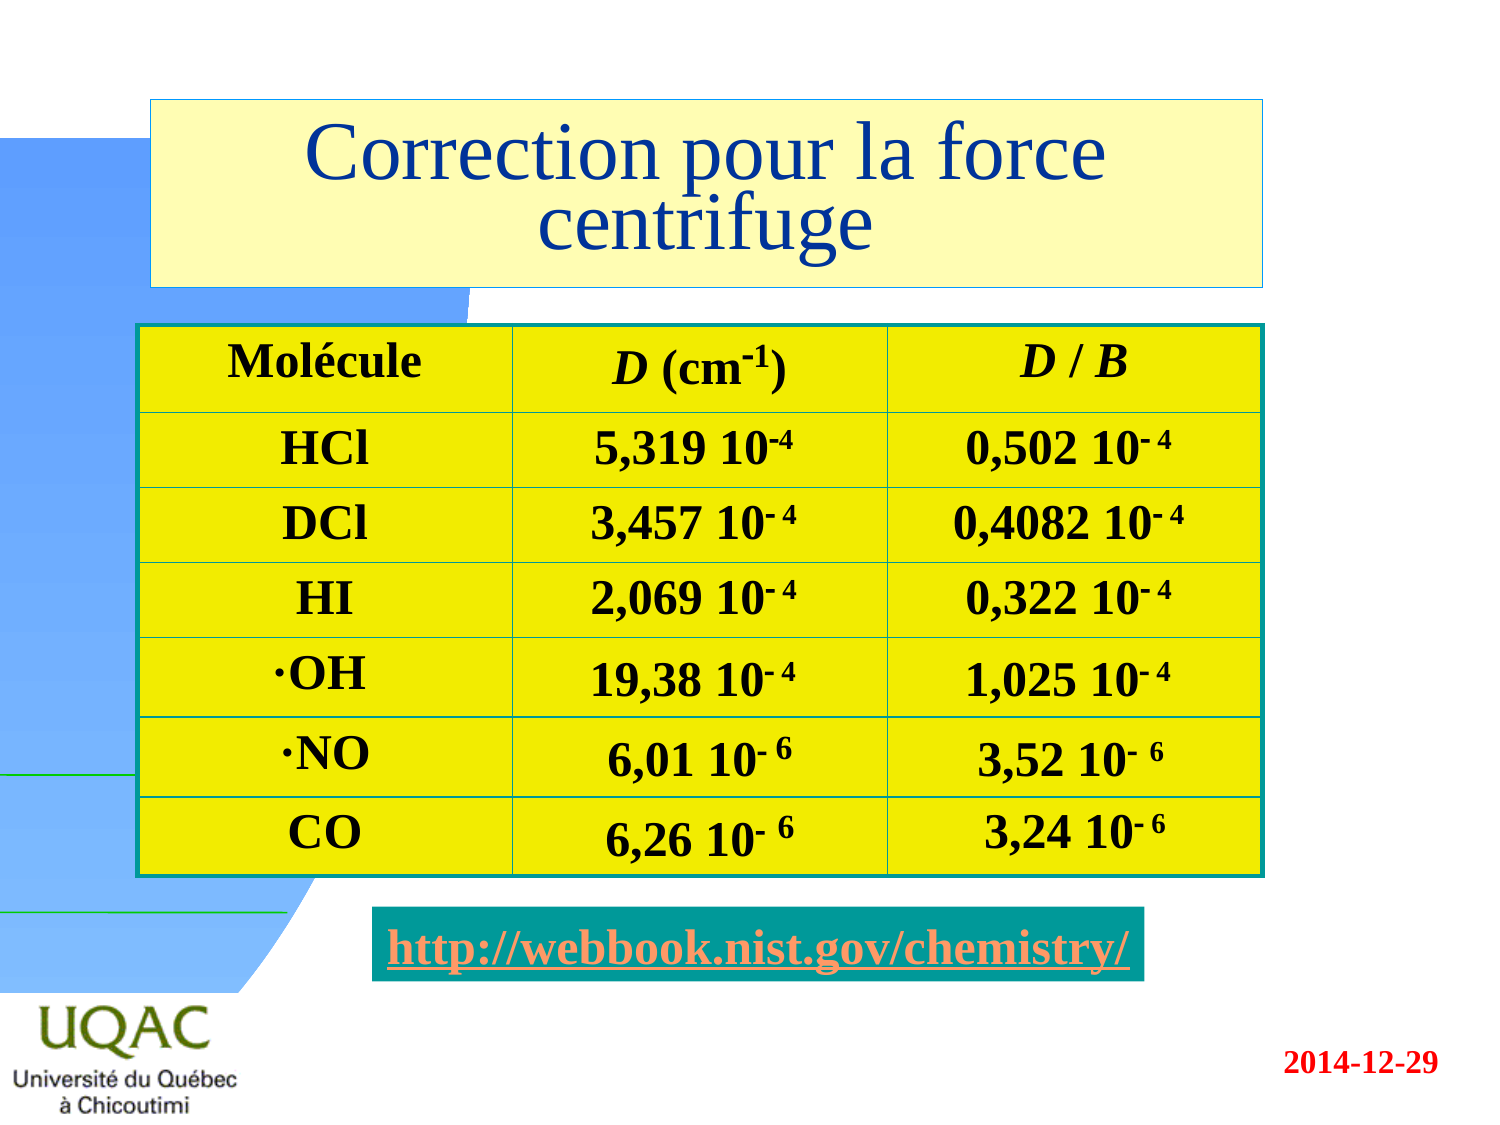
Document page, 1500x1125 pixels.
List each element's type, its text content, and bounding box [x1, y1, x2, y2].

table_cell 6,01 10- 6 [513, 718, 887, 796]
title Correction pour la force centrifuge [150, 99, 1263, 288]
table_cell 5,319 10-4 [513, 413, 887, 487]
table_cell HCl [140, 413, 512, 487]
table_cell DCl [140, 488, 512, 562]
table_cell 3,24 10- 6 [888, 798, 1260, 874]
table_cell HI [140, 563, 512, 637]
table_cell ·NO [140, 718, 512, 796]
table_cell 6,26 10- 6 [513, 798, 887, 874]
table_cell 0,4082 10- 4 [888, 488, 1260, 562]
table_cell CO [140, 798, 512, 874]
table_cell 2,069 10- 4 [513, 563, 887, 637]
table_cell 0,322 10- 4 [888, 563, 1260, 637]
table_cell 0,502 10- 4 [888, 413, 1260, 487]
text_box http://webbook.nist.gov/chemistry/ [372, 906, 1145, 982]
table_cell ·OH [140, 638, 512, 716]
table_header D / B [888, 327, 1260, 412]
table_cell 1,025 10- 4 [888, 638, 1260, 716]
picture [0, 993, 252, 1125]
table_cell 3,457 10- 4 [513, 488, 887, 562]
table_header Molécule [140, 327, 512, 412]
table_cell 3,52 10- 6 [888, 718, 1260, 796]
table_header D (cm-1) [513, 327, 887, 412]
table_cell 19,38 10- 4 [513, 638, 887, 716]
